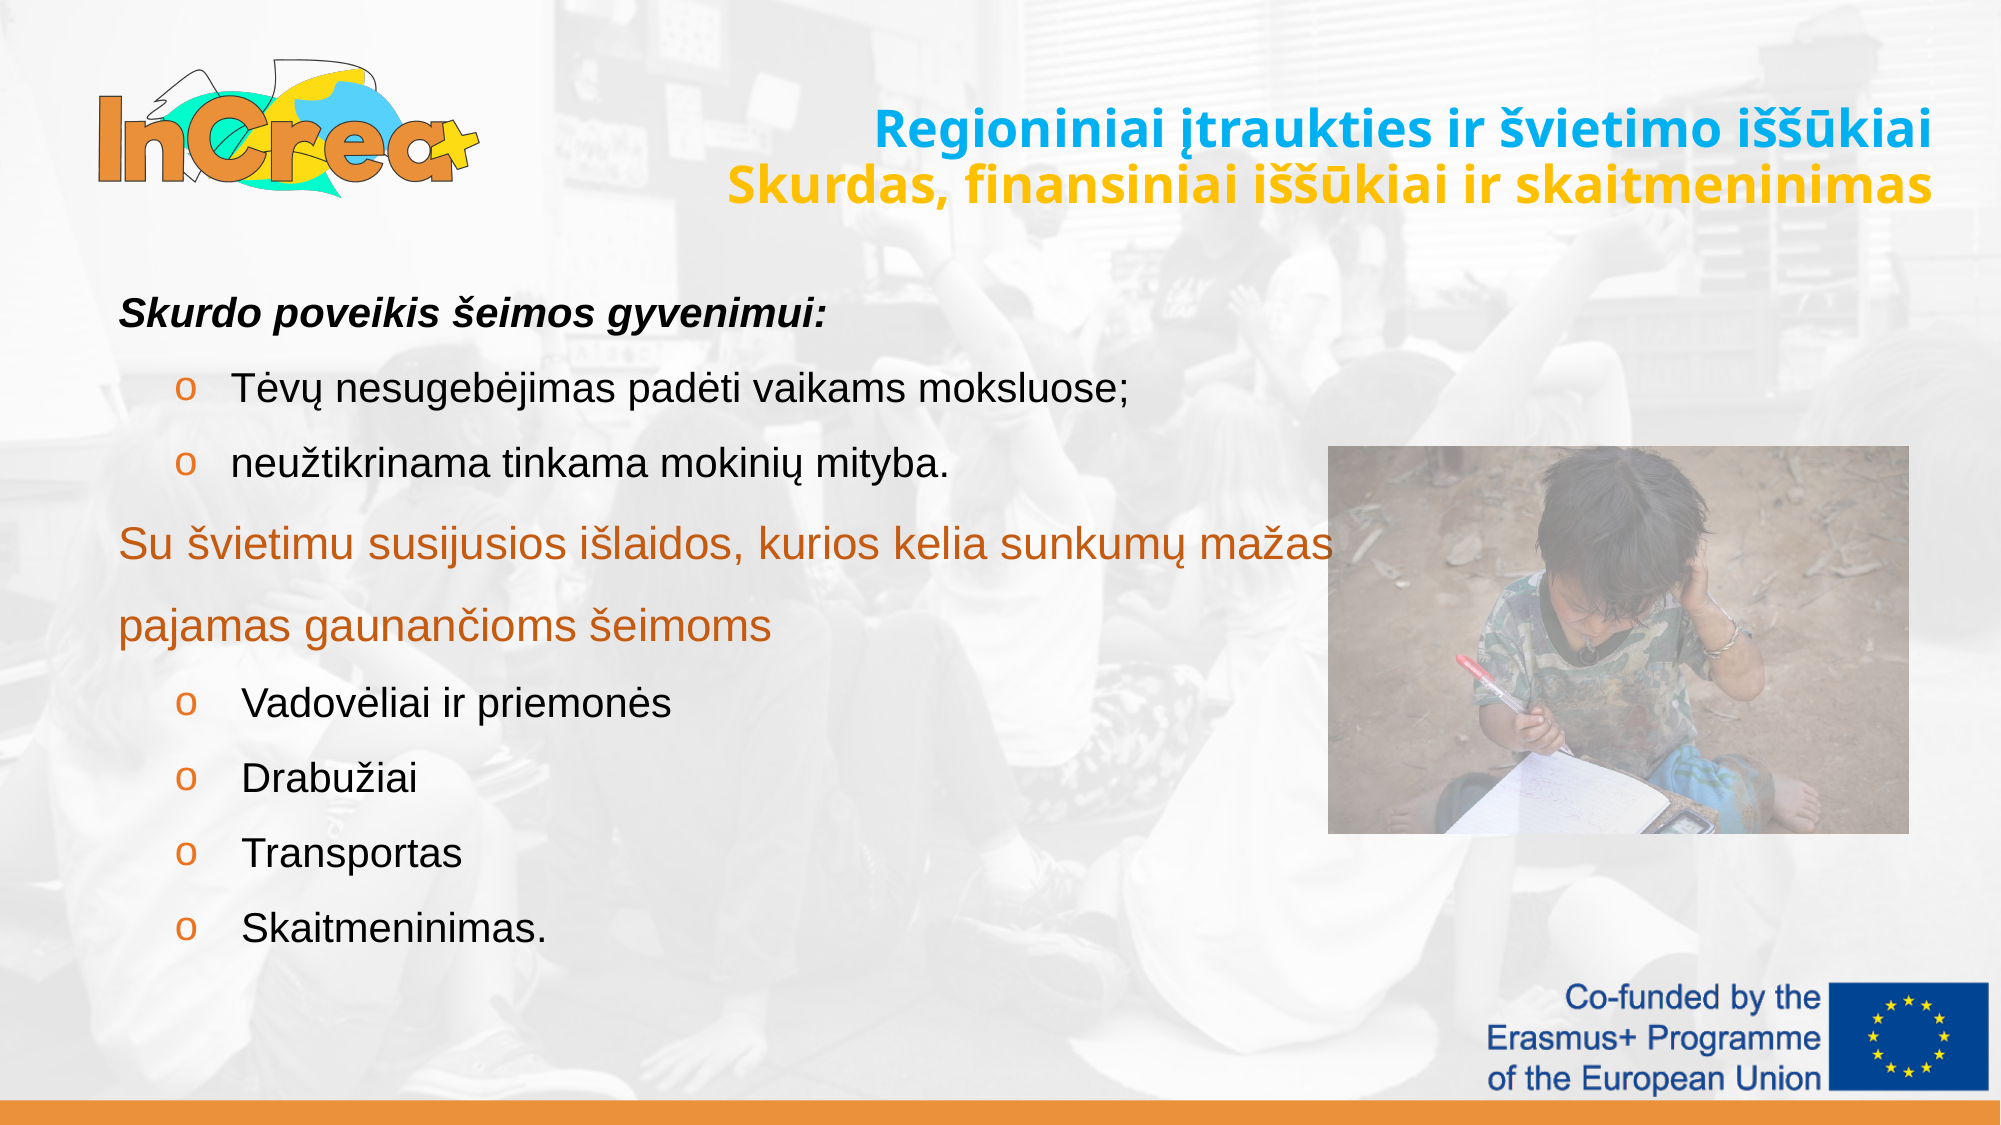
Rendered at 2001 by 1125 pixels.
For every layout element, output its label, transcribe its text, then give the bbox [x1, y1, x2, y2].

picture [1472, 979, 2000, 1101]
picture [93, 52, 482, 203]
picture [1328, 446, 1910, 834]
text_box Regioniniai įtraukties ir švietimo iššūkiai Skurdas, finansiniai iššūkiai ir skaitmeninimas [523, 95, 1949, 234]
text_box Skurdo poveikis šeimos gyvenimui: Tėvų nesugebėjimas padėti vaikams moksluose; neužtikrinama tinkama mokinių mityba. Su švietimu susijusios išlaidos, kurios kelia sunkumų mažas pajamas gaunančioms šeimoms Vadovėliai ir priemonės Drabužiai Transportas Skaitmeninimas. [103, 253, 1398, 959]
